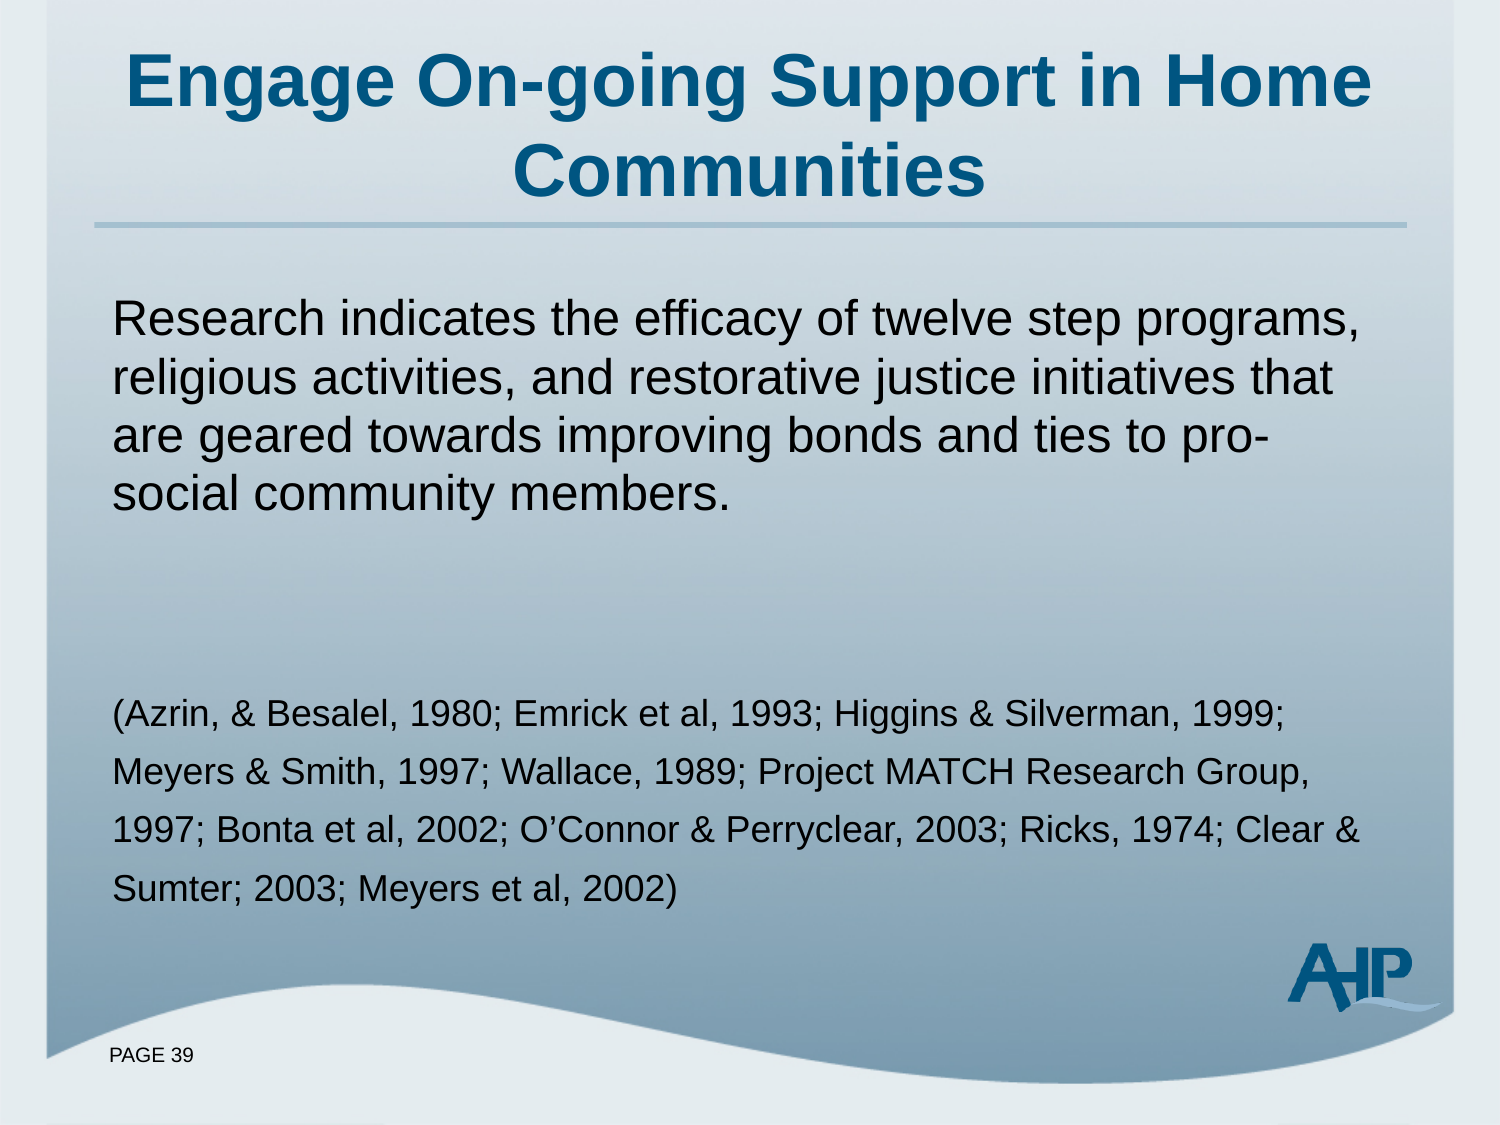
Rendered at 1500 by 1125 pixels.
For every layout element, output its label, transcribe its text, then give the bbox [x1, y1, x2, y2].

title Engage On-going Support in Home Communities [75, 13, 1425, 212]
list Research indicates the efficacy of twelve step programs, religious activities, and restorative justice initiatives that are geared towards improving bonds and ties to pro-social community members. (Azrin, & Besalel, 1980; Emrick et al, 1993; Higgins & Silverman, 1999; Meyers & Smith, 1997; Wallace, 1989; Project MATCH Research Group, 1997; Bonta et al, 2002; O’Connor & Perryclear, 2003; Ricks, 1974; Clear & Sumter; 2003; Meyers et al, 2002) [112, 287, 1394, 998]
picture [0, 0, 1500, 1125]
